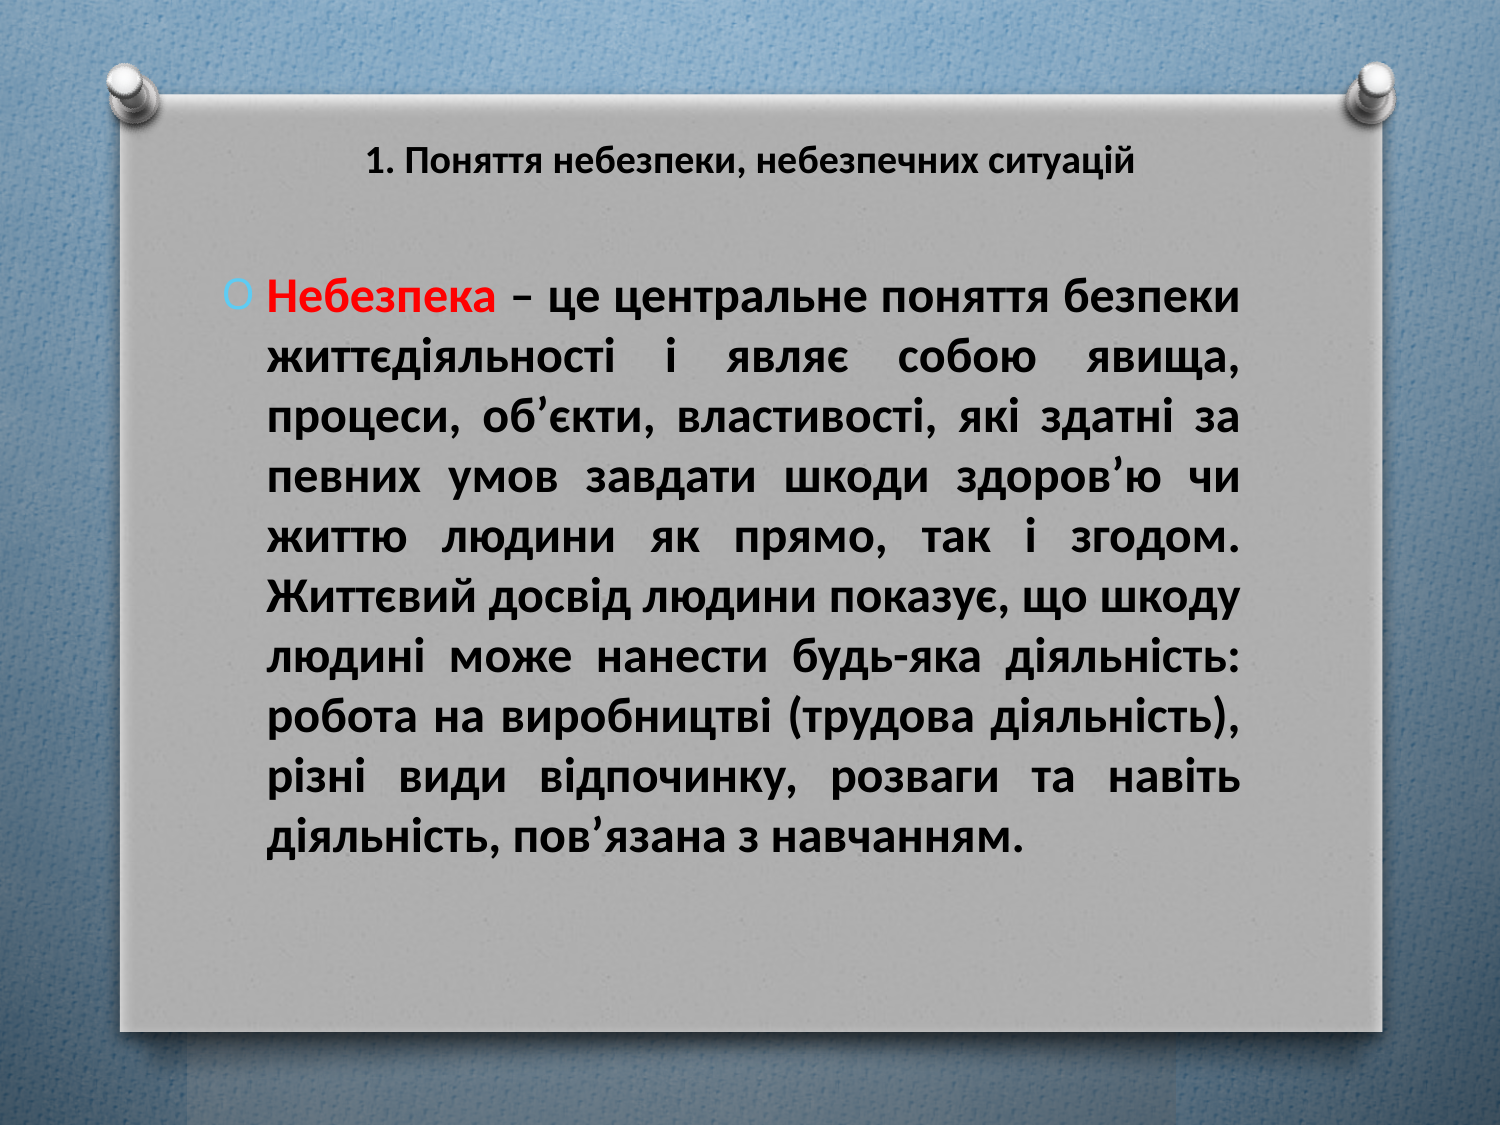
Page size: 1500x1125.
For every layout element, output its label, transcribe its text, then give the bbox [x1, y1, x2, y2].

title 1. Поняття небезпеки, небезпечних ситуацій [179, 125, 1323, 268]
picture [1317, 35, 1439, 156]
picture [75, 29, 198, 153]
list Небезпека – це центральне поняття безпеки життєдіяльності і являє собою явища, процеси, об’єкти, властивості, які здатні за певних умов завдати шкоди здоров’ю чи життю людини як прямо, так і згодом. Життєвий досвід людини показує, що шкоду людині може нанести будь-яка діяльність: робота на виробництві (трудова діяльність), різні види відпочинку, розваги та навіть діяльність, пов’язана з навчанням. [206, 255, 1257, 939]
